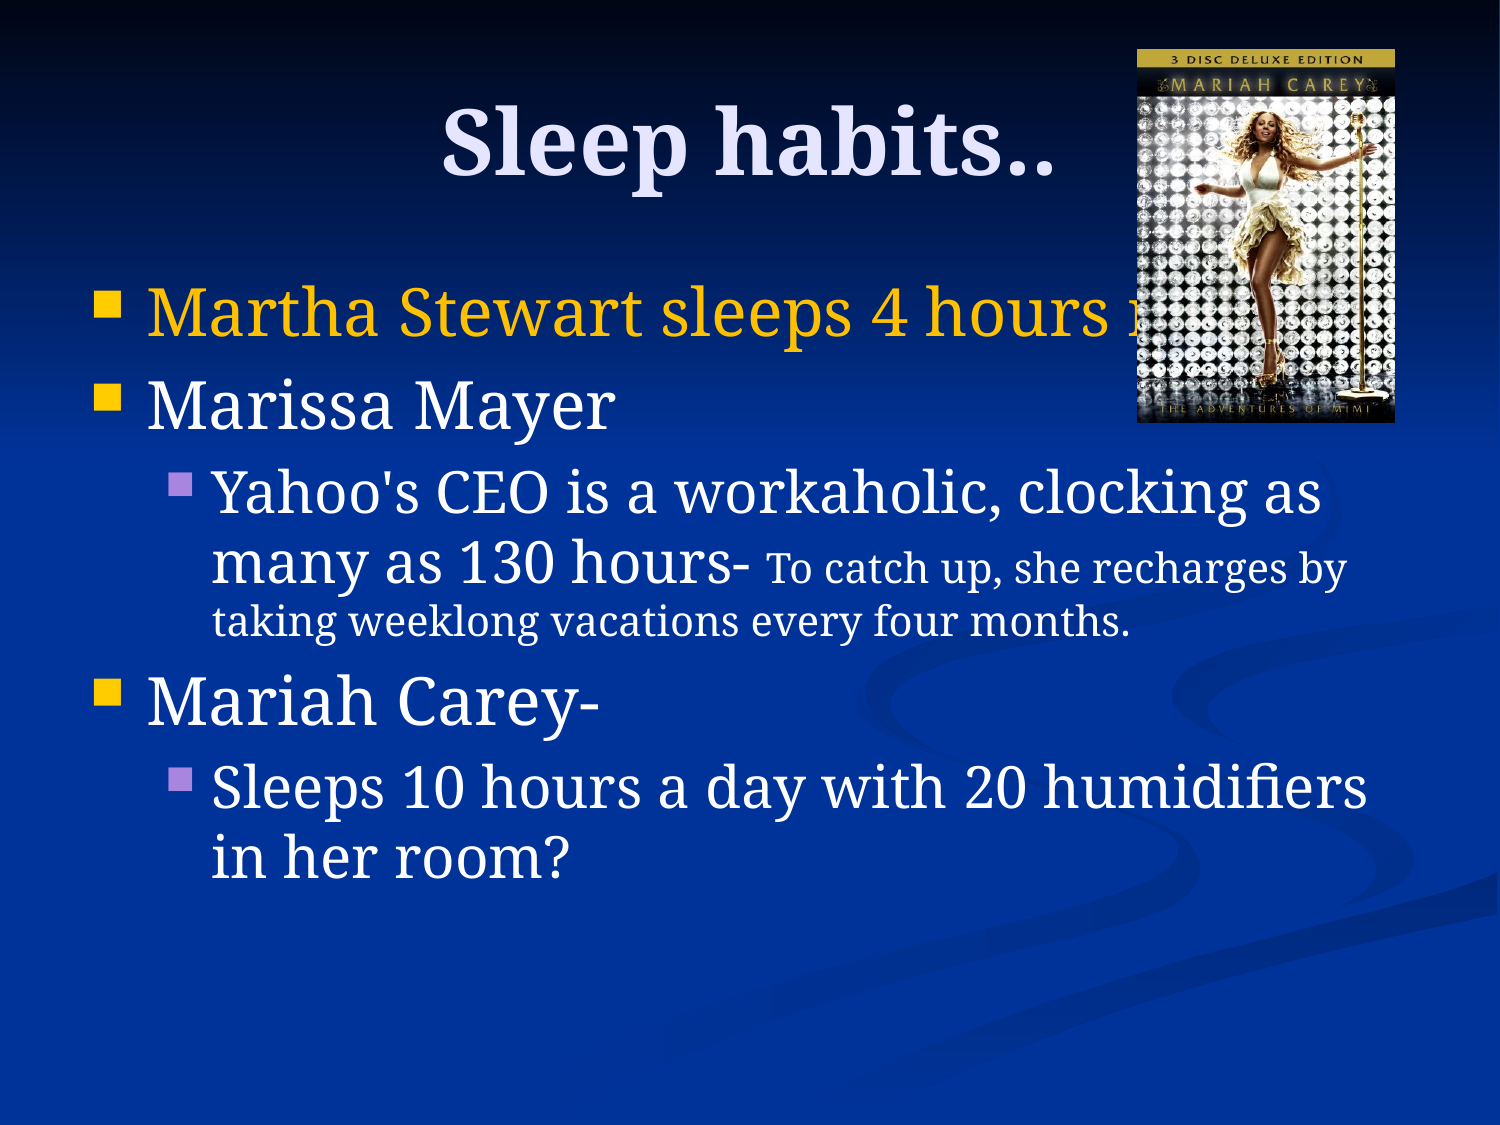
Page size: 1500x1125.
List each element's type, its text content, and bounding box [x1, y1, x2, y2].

list Martha Stewart sleeps 4 hours night Marissa Mayer Yahoo's CEO is a workaholic, clocking as many as 130 hours- To catch up, she recharges by taking weeklong vacations every four months. Mariah Carey- Sleeps 10 hours a day with 20 humidifiers in her room? [74, 262, 1426, 1006]
picture [1137, 49, 1395, 423]
title Sleep habits.. [74, 44, 1426, 233]
